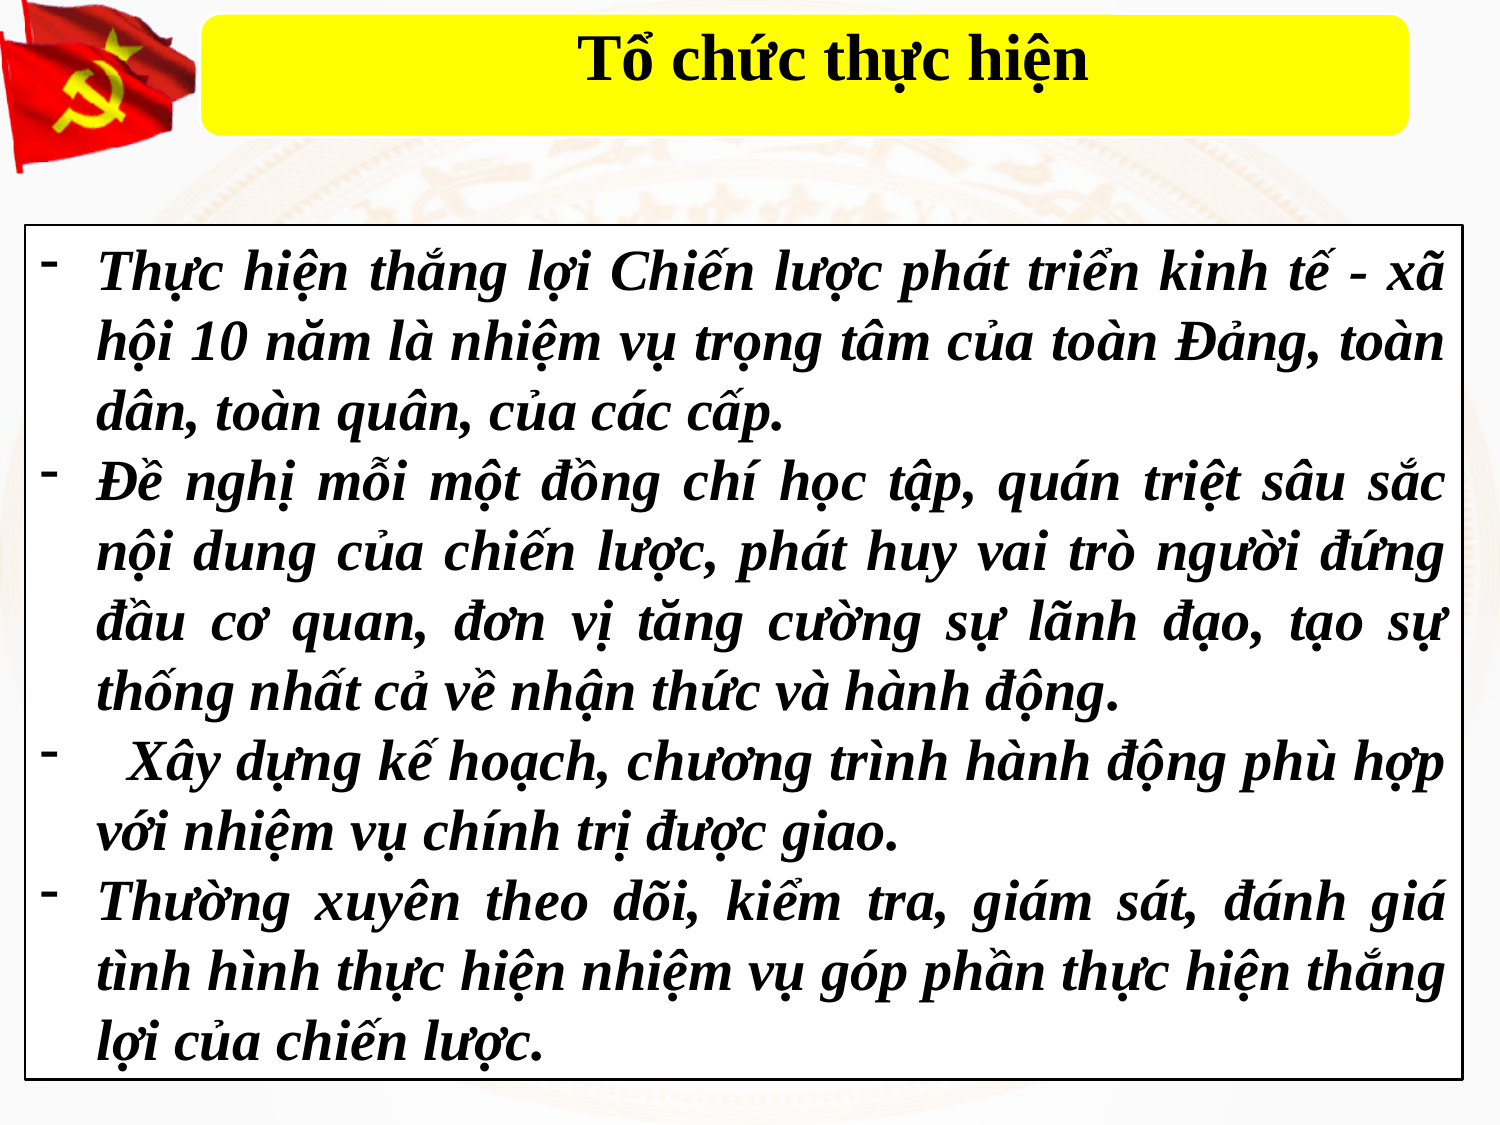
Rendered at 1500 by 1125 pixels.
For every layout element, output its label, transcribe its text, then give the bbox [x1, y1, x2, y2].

text_box Thực hiện thắng lợi Chiến lược phát triển kinh tế - xã hội 10 năm là nhiệm vụ trọng tâm của toàn Đảng, toàn dân, toàn quân, của các cấp. Đề nghị mỗi một đồng chí học tập, quán triệt sâu sắc nội dung của chiến lược, phát huy vai trò người đứng đầu cơ quan, đơn vị tăng cường sự lãnh đạo, tạo sự thống nhất cả về nhận thức và hành động. Xây dựng kế hoạch, chương trình hành động phù hợp với nhiệm vụ chính trị được giao. Thường xuyên theo dõi, kiểm tra, giám sát, đánh giá tình hình thực hiện nhiệm vụ góp phần thực hiện thắng lợi của chiến lược. [24, 224, 1464, 1081]
text_box Tổ chức thực hiện [230, 12, 1412, 139]
picture [0, 0, 226, 185]
